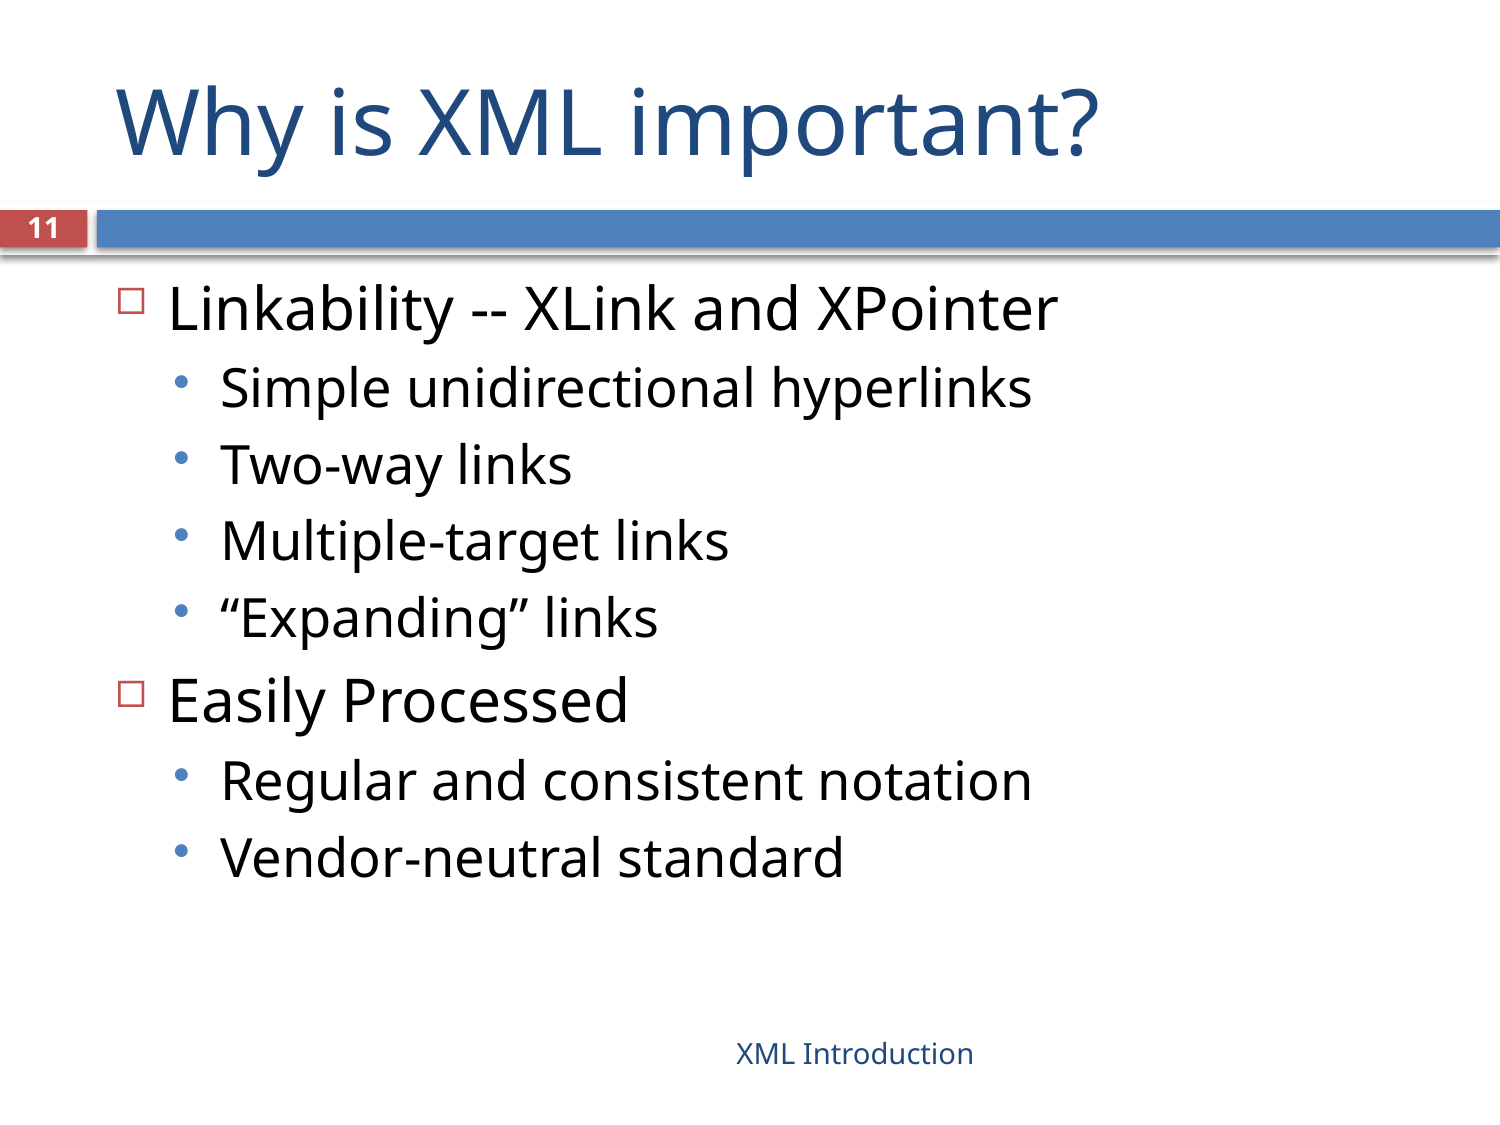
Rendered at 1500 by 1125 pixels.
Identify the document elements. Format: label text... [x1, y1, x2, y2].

footer XML Introduction [99, 1024, 990, 1085]
title Why is XML important? [100, 37, 1438, 200]
list Linkability -- XLink and XPointer Simple unidirectional hyperlinks Two-way links Multiple-target links “Expanding” links Easily Processed Regular and consistent notation Vendor-neutral standard [100, 262, 1438, 1000]
slide_number 11 [0, 208, 88, 249]
